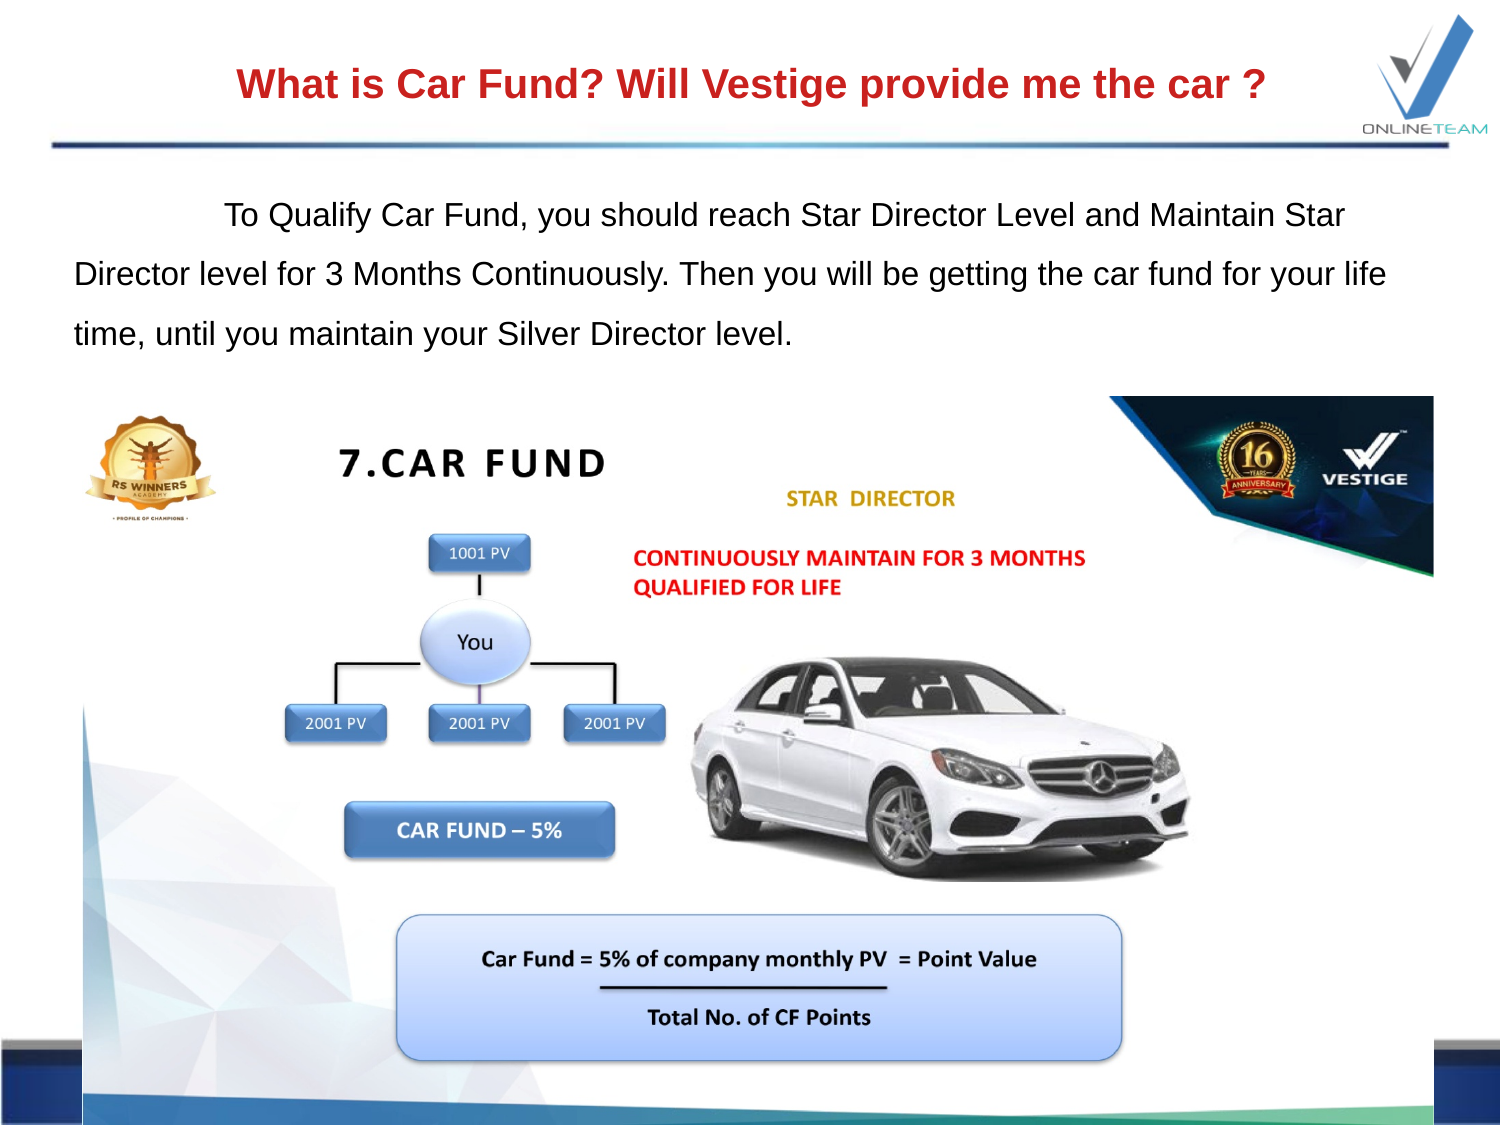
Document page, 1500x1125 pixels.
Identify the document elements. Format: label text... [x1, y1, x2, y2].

text_box What is Car Fund? Will Vestige provide me the car ? [63, 49, 1357, 111]
text_box To Qualify Car Fund, you should reach Star Director Level and Maintain Star Director level for 3 Months Continuously. Then you will be getting the car fund for your life time, until you maintain your Silver Director level. [58, 165, 1429, 936]
picture [0, 0, 1500, 1125]
